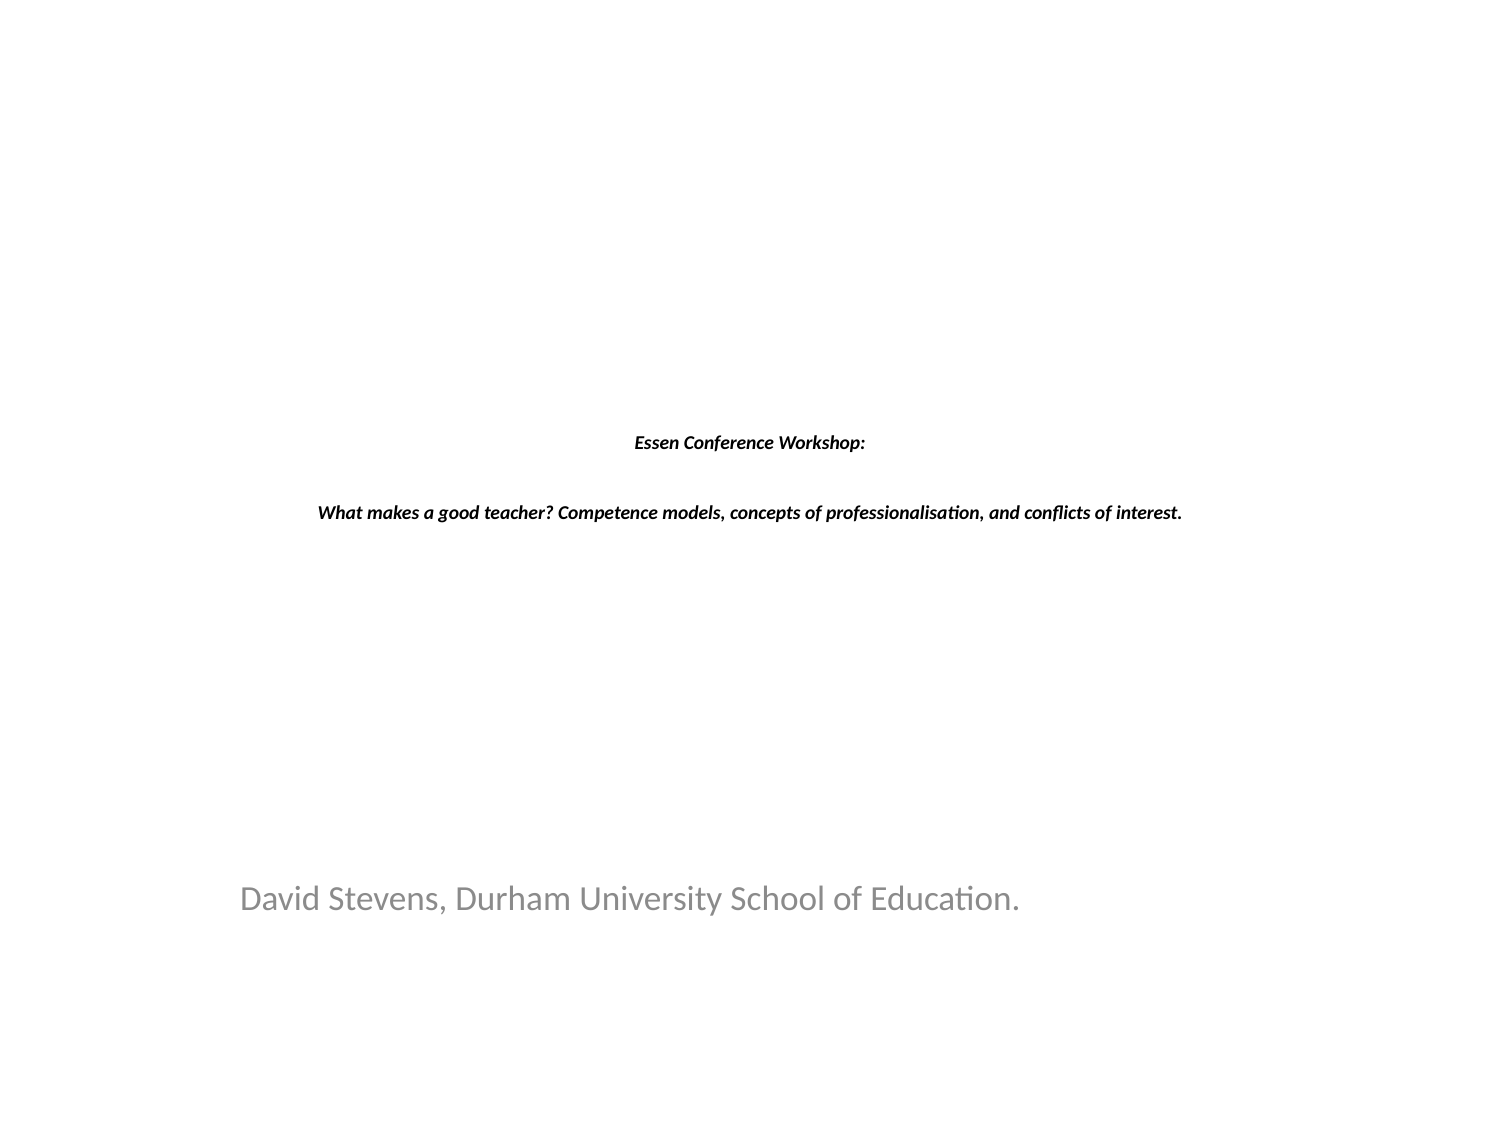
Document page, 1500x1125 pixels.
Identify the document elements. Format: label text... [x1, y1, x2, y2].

title Essen Conference Workshop: What makes a good teacher? Competence models, concepts of professionalisation, and conflicts of interest. [112, 349, 1388, 591]
subtitle David Stevens, Durham University School of Education. [225, 637, 1275, 925]
